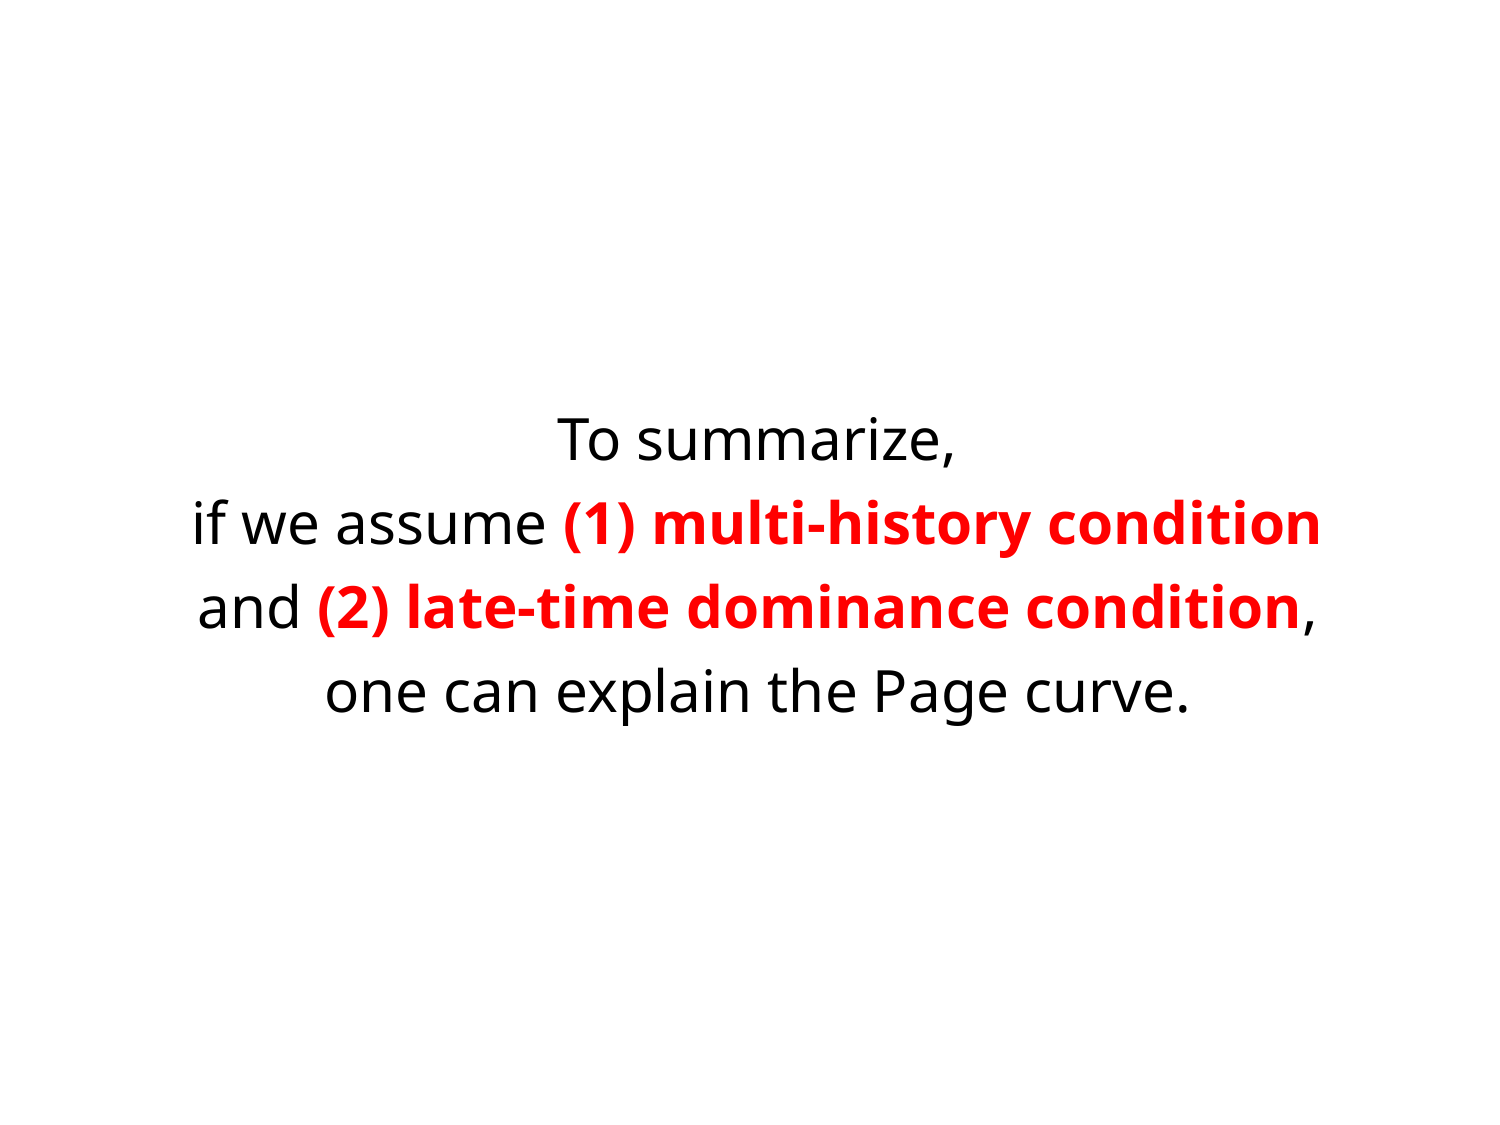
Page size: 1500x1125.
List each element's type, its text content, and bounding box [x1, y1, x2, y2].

text_box To summarize, if we assume (1) multi-history condition and (2) late-time dominance condition, one can explain the Page curve. [176, 381, 1339, 732]
